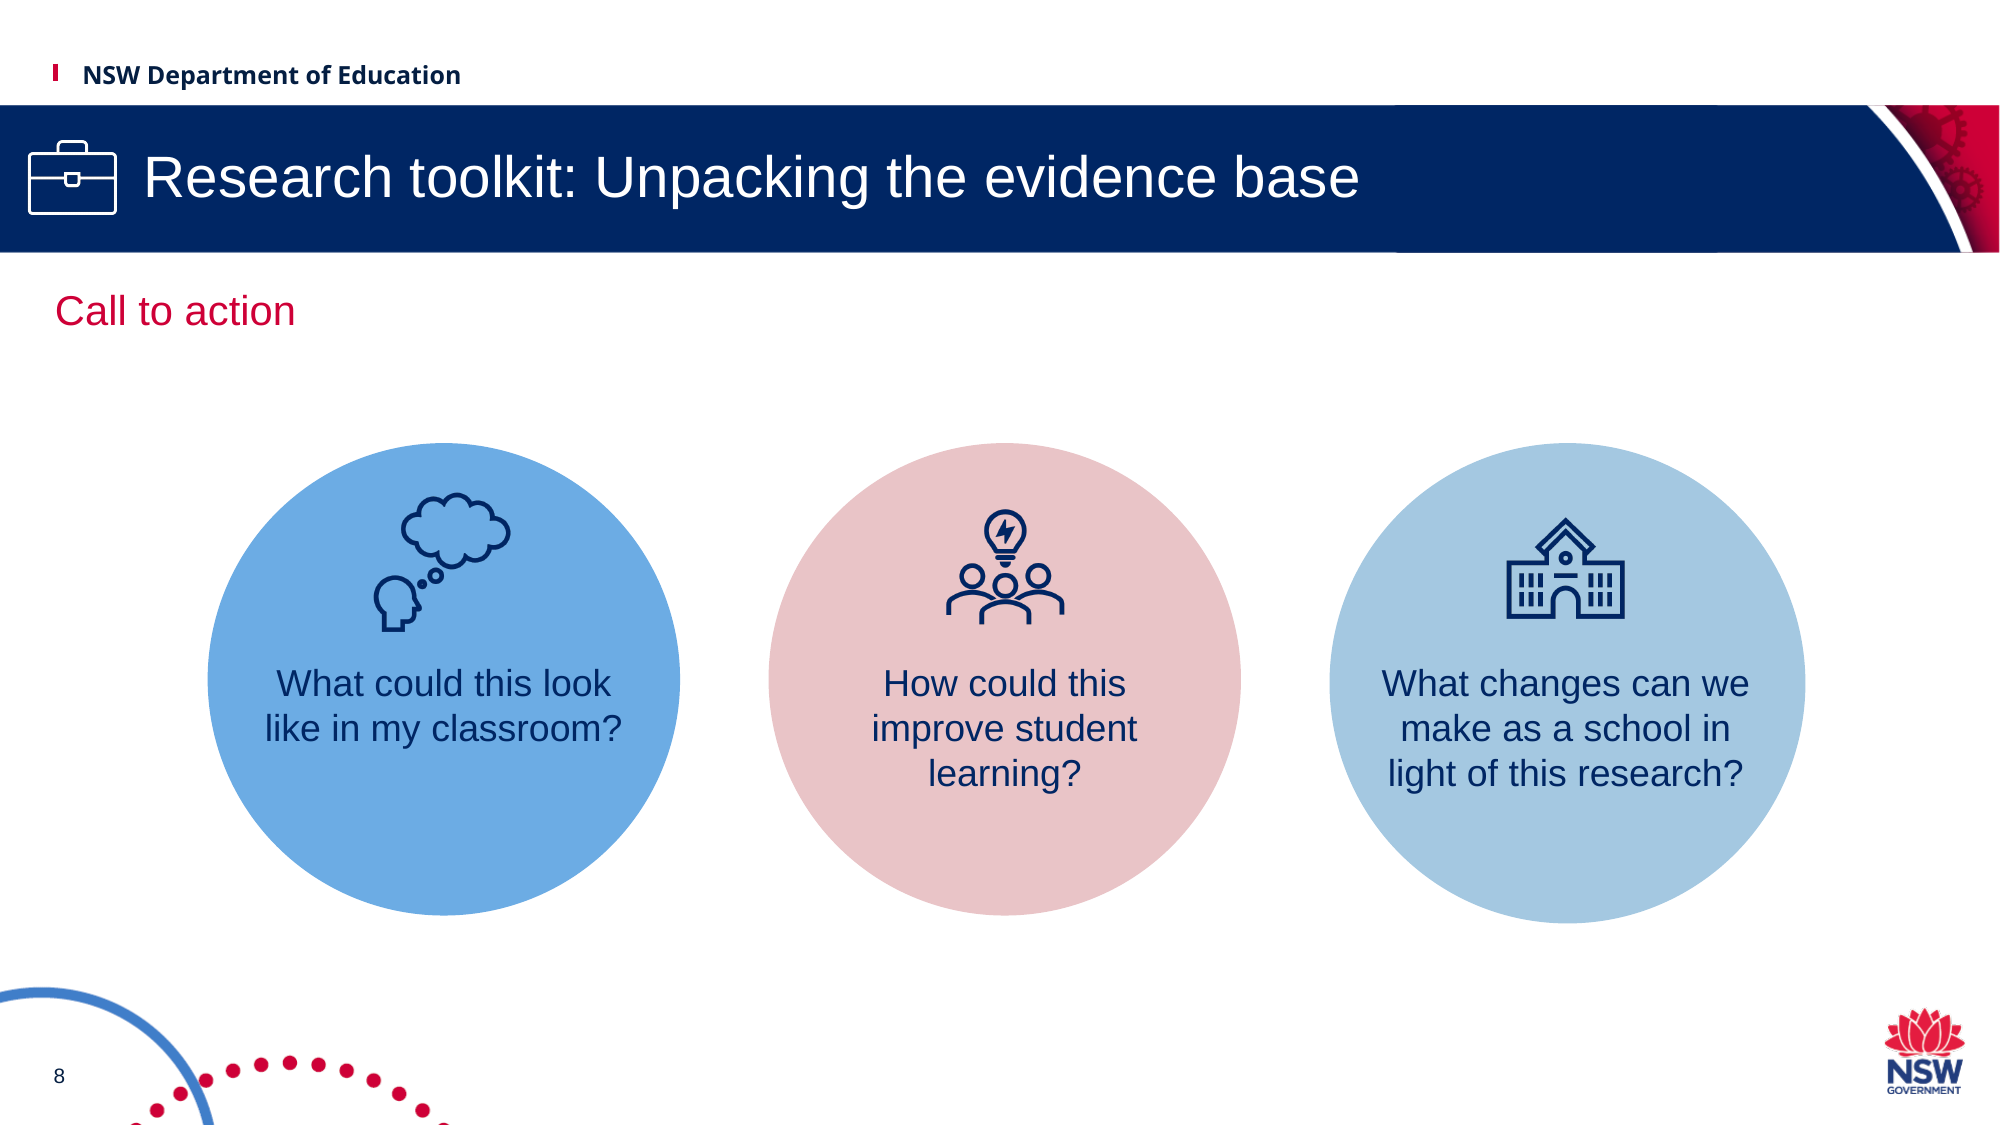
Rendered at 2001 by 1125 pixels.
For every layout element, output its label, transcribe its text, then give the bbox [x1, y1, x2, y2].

title Research toolkit: Unpacking the evidence base [143, 138, 1752, 220]
picture [0, 0, 2000, 1125]
picture [1880, 1002, 1970, 1100]
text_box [207, 443, 681, 916]
footer 8 [53, 1028, 121, 1088]
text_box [1329, 443, 1806, 924]
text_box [768, 443, 1241, 916]
list Call to action [54, 251, 1939, 331]
